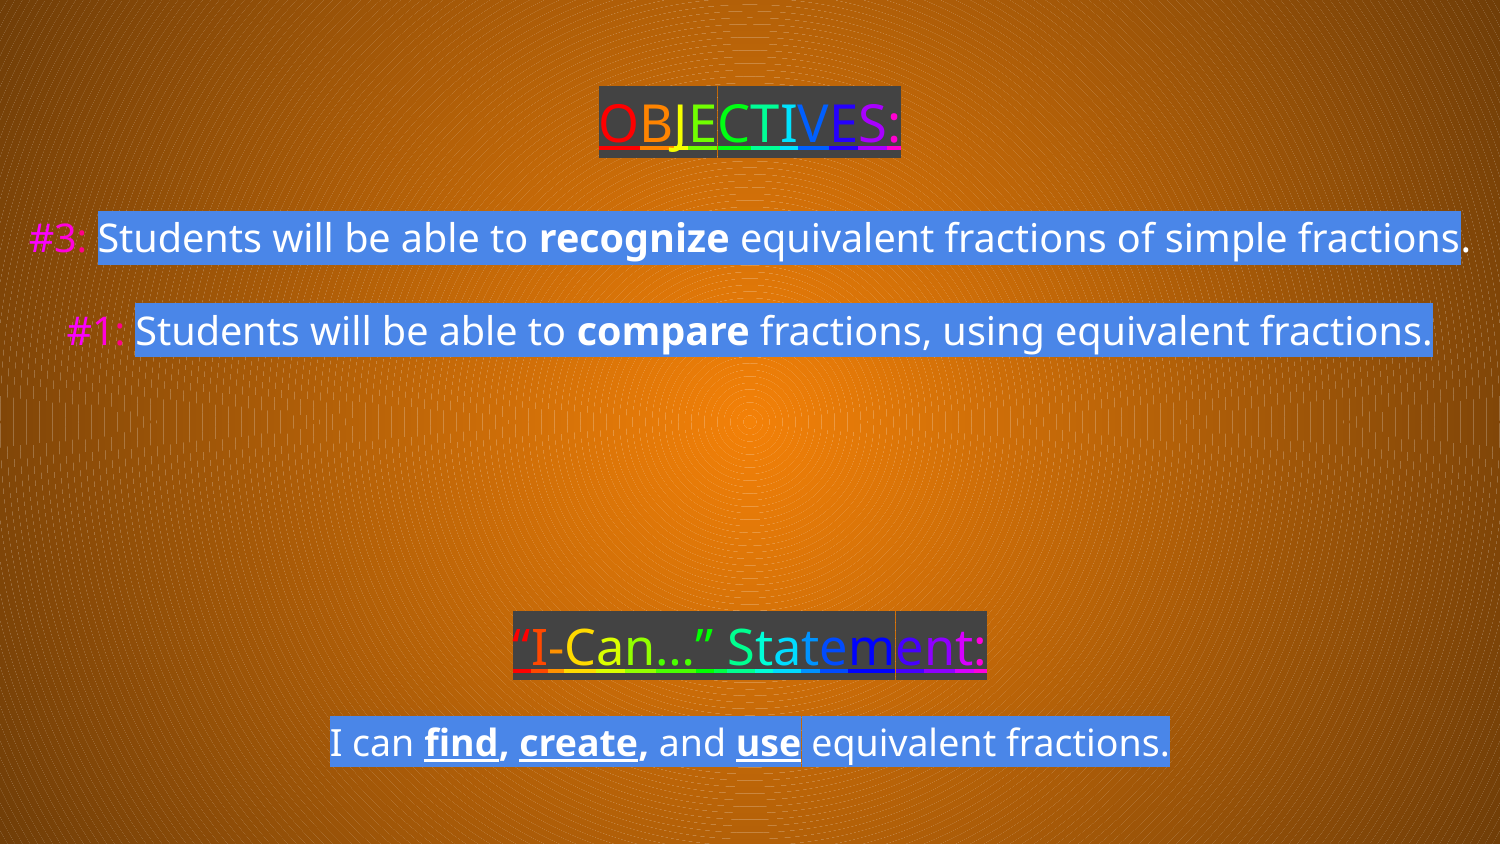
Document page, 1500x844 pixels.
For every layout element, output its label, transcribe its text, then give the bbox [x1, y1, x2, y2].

title “I-Can…” Statement: I can find, create, and use equivalent fractions. [33, 599, 1467, 844]
title OBJECTIVES: [51, 74, 1449, 174]
title #3: Students will be able to recognize equivalent fractions of simple fractions. #1: Students will be able to compare fractions, using equivalent fractions. [0, 174, 1500, 561]
